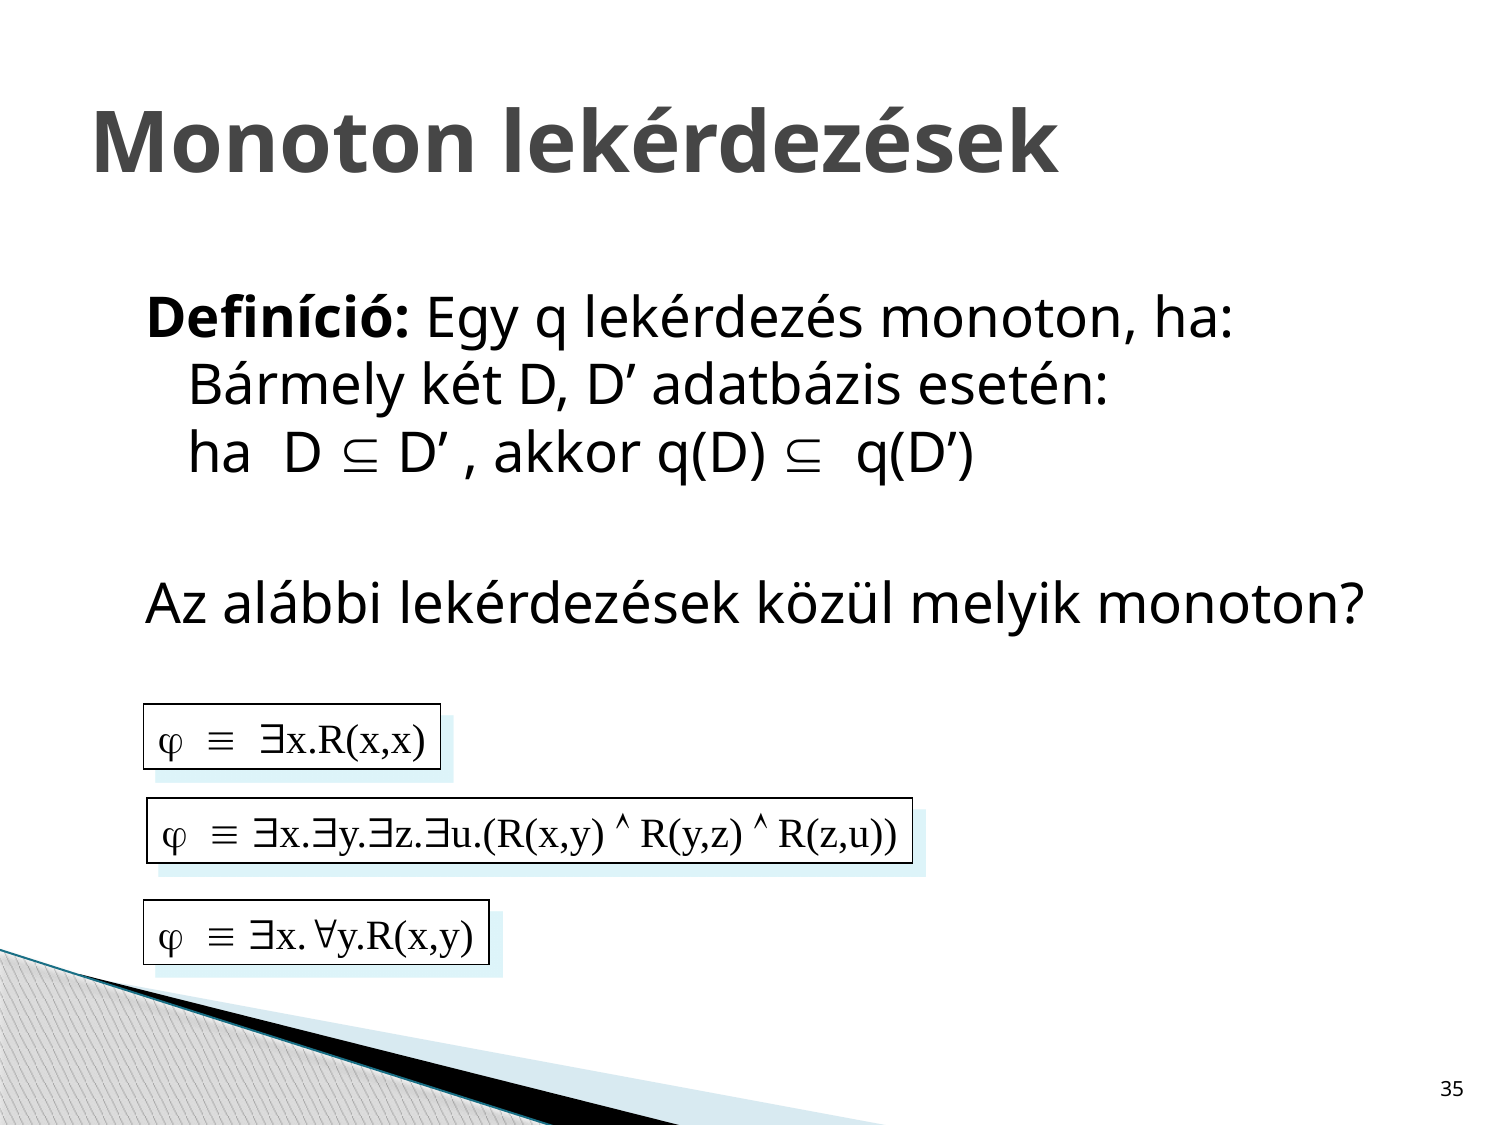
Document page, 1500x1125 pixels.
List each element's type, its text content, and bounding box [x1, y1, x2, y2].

text_box   x.R(x,x) [143, 704, 441, 769]
text_box   x.y.z.u.(R(x,y)  R(y,z)  R(z,u)) [147, 798, 913, 863]
slide_number 35 [1418, 1051, 1479, 1112]
title Monoton lekérdezések [75, 45, 1425, 233]
text_box   x.y.R(x,y) [143, 900, 489, 965]
list Definíció: Egy q lekérdezés monoton, ha: Bármely két D, D’ adatbázis esetén: ha D  D’ , akkor q(D)  q(D’) Az alábbi lekérdezések közül melyik monoton? [112, 273, 1423, 949]
